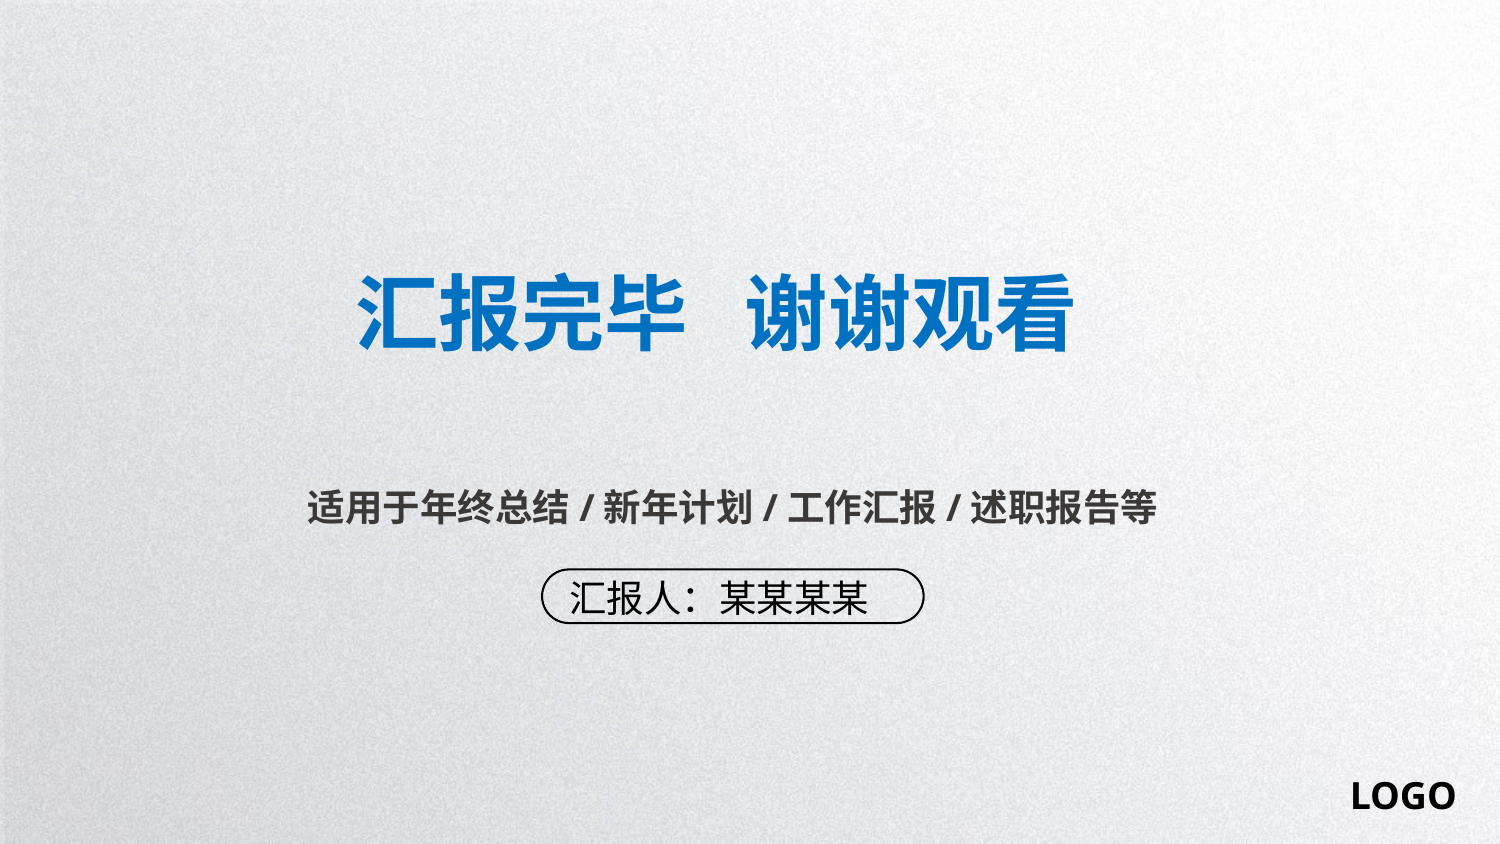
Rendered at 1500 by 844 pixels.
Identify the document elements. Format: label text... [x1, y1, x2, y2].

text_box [541, 567, 924, 629]
text_box 汇报完毕 谢谢观看 [206, 255, 1227, 367]
text_box LOGO [1334, 764, 1472, 825]
text_box 适用于年终总结/新年计划/工作汇报/述职报告等 [228, 478, 1238, 535]
picture [0, 0, 1500, 844]
